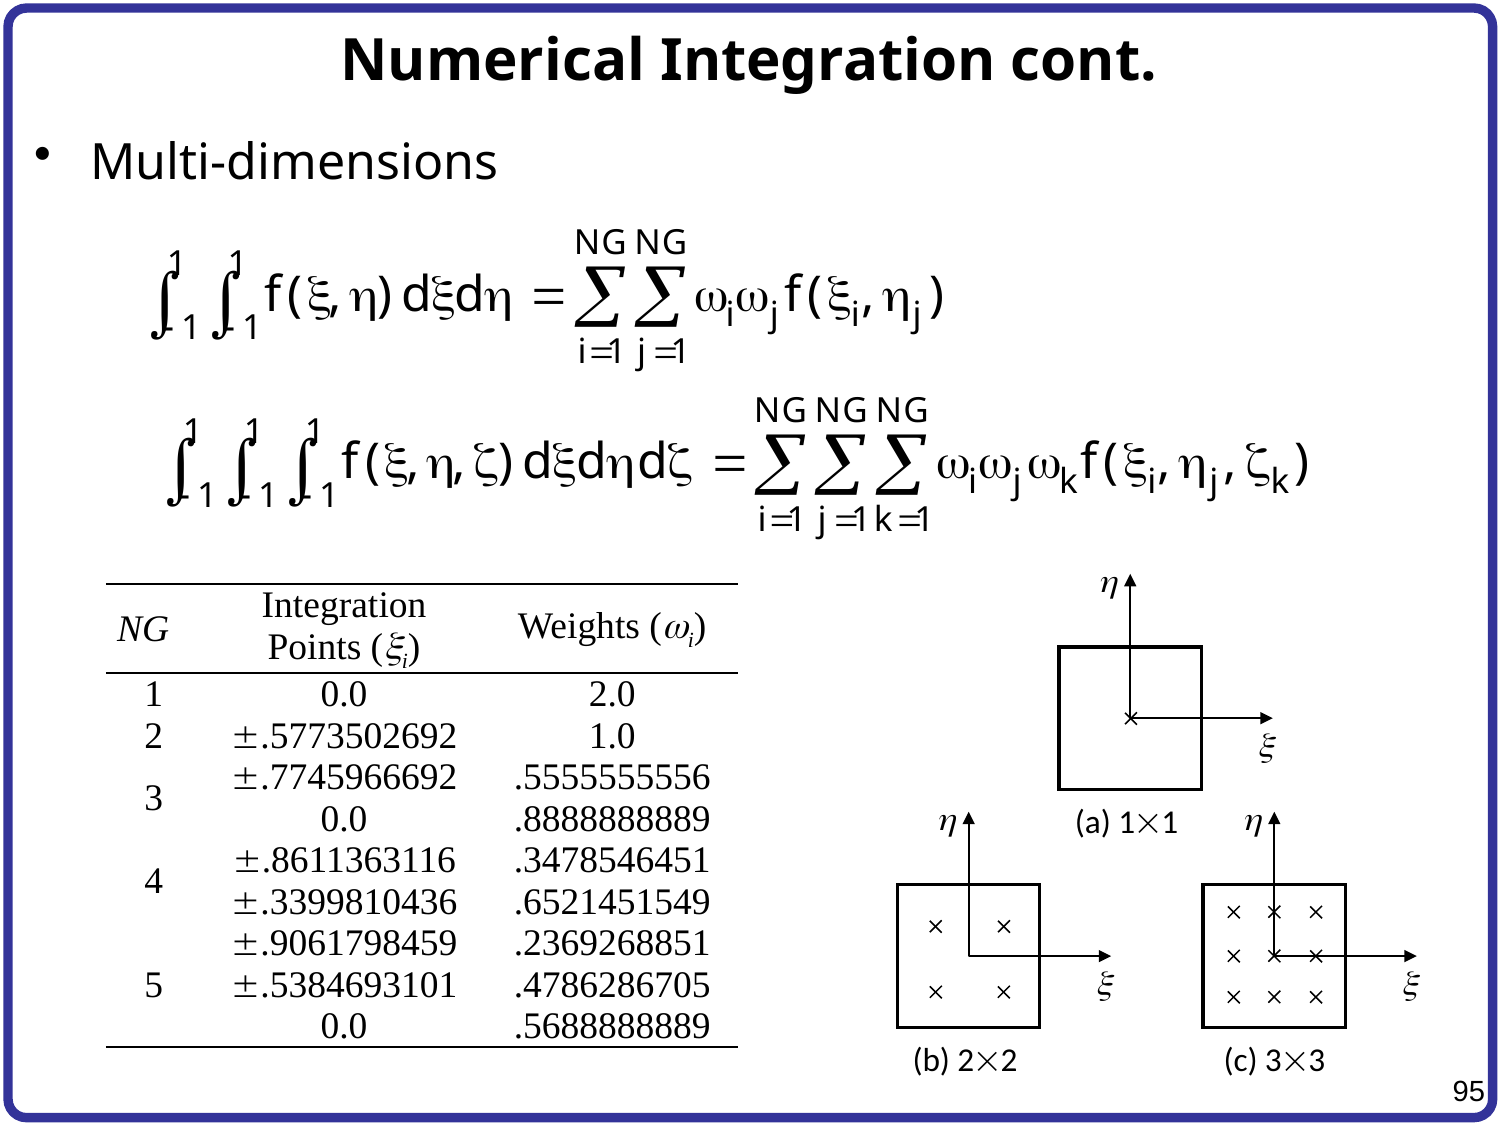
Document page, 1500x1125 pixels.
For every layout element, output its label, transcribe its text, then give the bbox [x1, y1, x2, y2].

table_cell 1 [106, 674, 202, 715]
table_cell 2 [106, 715, 202, 756]
table_cell .5773502692 [202, 715, 486, 756]
table_header Weights (wi) [486, 585, 738, 672]
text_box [155, 386, 1318, 547]
table_cell .7745966692 0.0 [202, 756, 486, 839]
table_header Integration Points (xi) [202, 585, 486, 672]
table_cell 3 [106, 756, 202, 839]
table_cell 1.0 [486, 715, 738, 756]
table_cell 4 [106, 839, 202, 922]
table_cell 0.0 [202, 674, 486, 715]
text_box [897, 558, 1423, 1077]
table_cell .2369268851 .4786286705 .5688888889 [486, 922, 738, 1046]
list Multi-dimensions [18, 121, 1481, 1086]
table_cell .9061798459 .5384693101 0.0 [202, 922, 486, 1046]
title Numerical Integration cont. [6, 7, 1492, 106]
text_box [139, 218, 953, 380]
table_cell 5 [106, 922, 202, 1046]
table_cell .8611363116 .3399810436 [202, 839, 486, 922]
table_cell .5555555556 .8888888889 [486, 756, 738, 839]
table_cell 2.0 [486, 674, 738, 715]
table_cell .3478546451 .6521451549 [486, 839, 738, 922]
table_header NG [106, 585, 202, 672]
